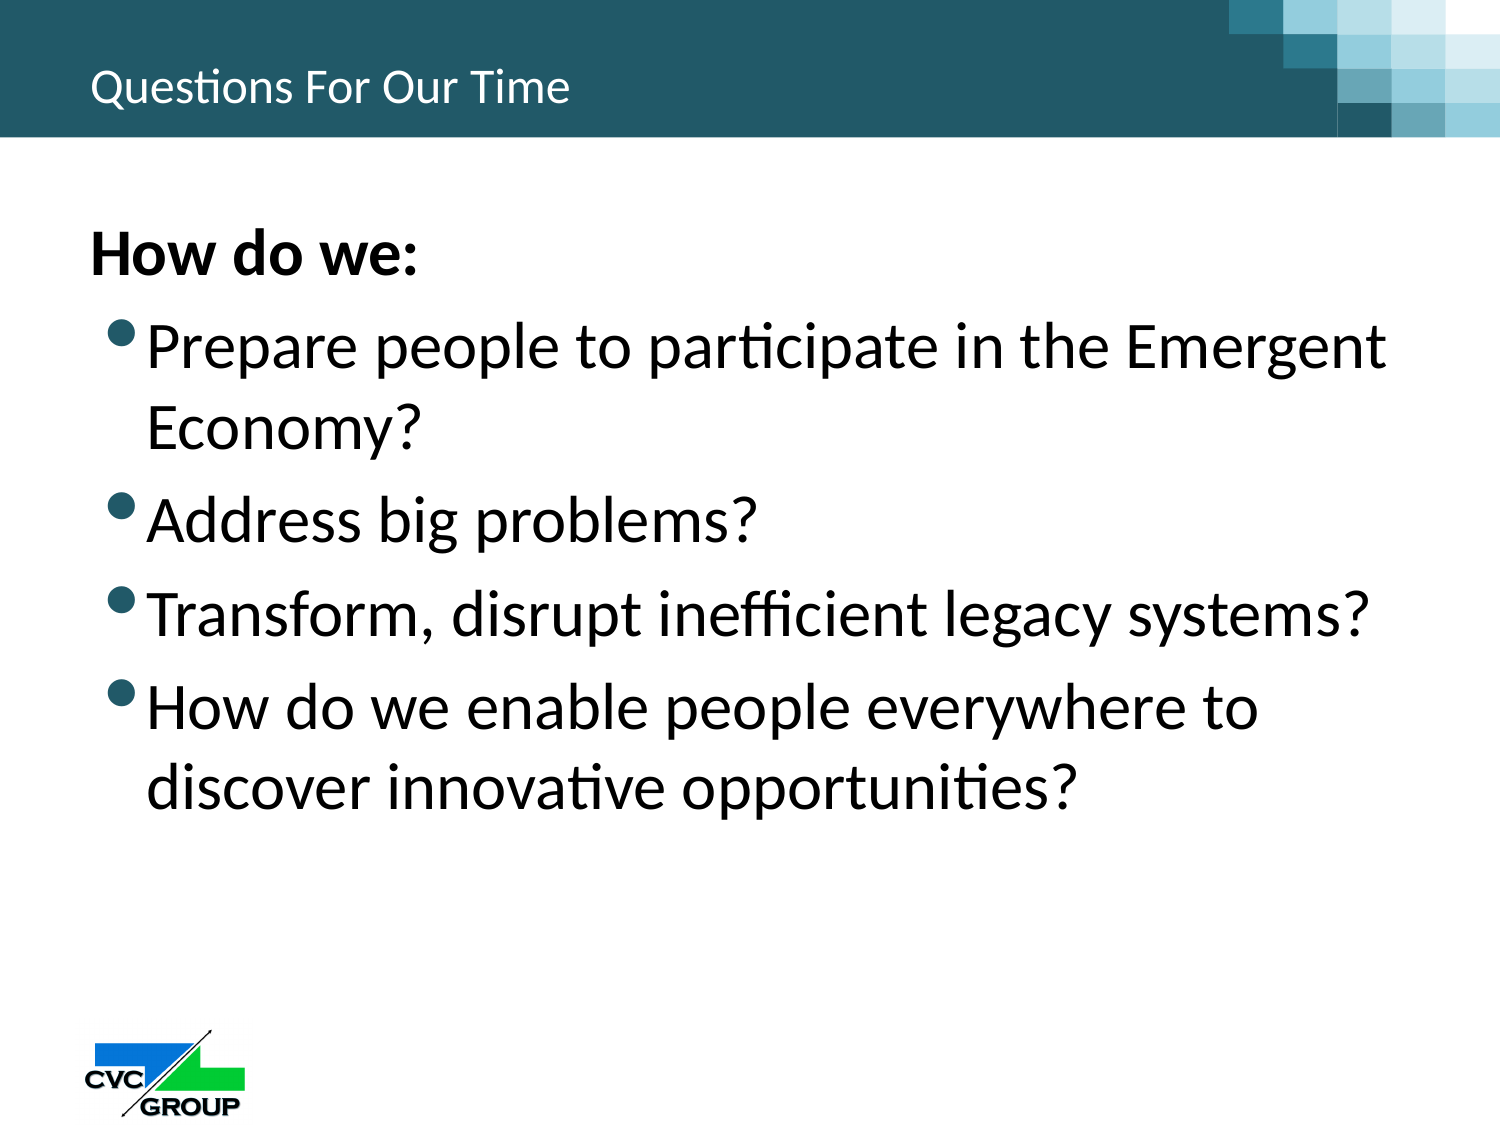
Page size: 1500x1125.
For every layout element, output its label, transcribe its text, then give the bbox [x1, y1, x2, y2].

list How do we: Prepare people to participate in the Emergent Economy? Address big problems? Transform, disrupt inefficient legacy systems? How do we enable people everywhere to discover innovative opportunities? [75, 201, 1425, 944]
text_box Questions For Our Time [74, 17, 1425, 150]
picture [75, 1018, 253, 1125]
